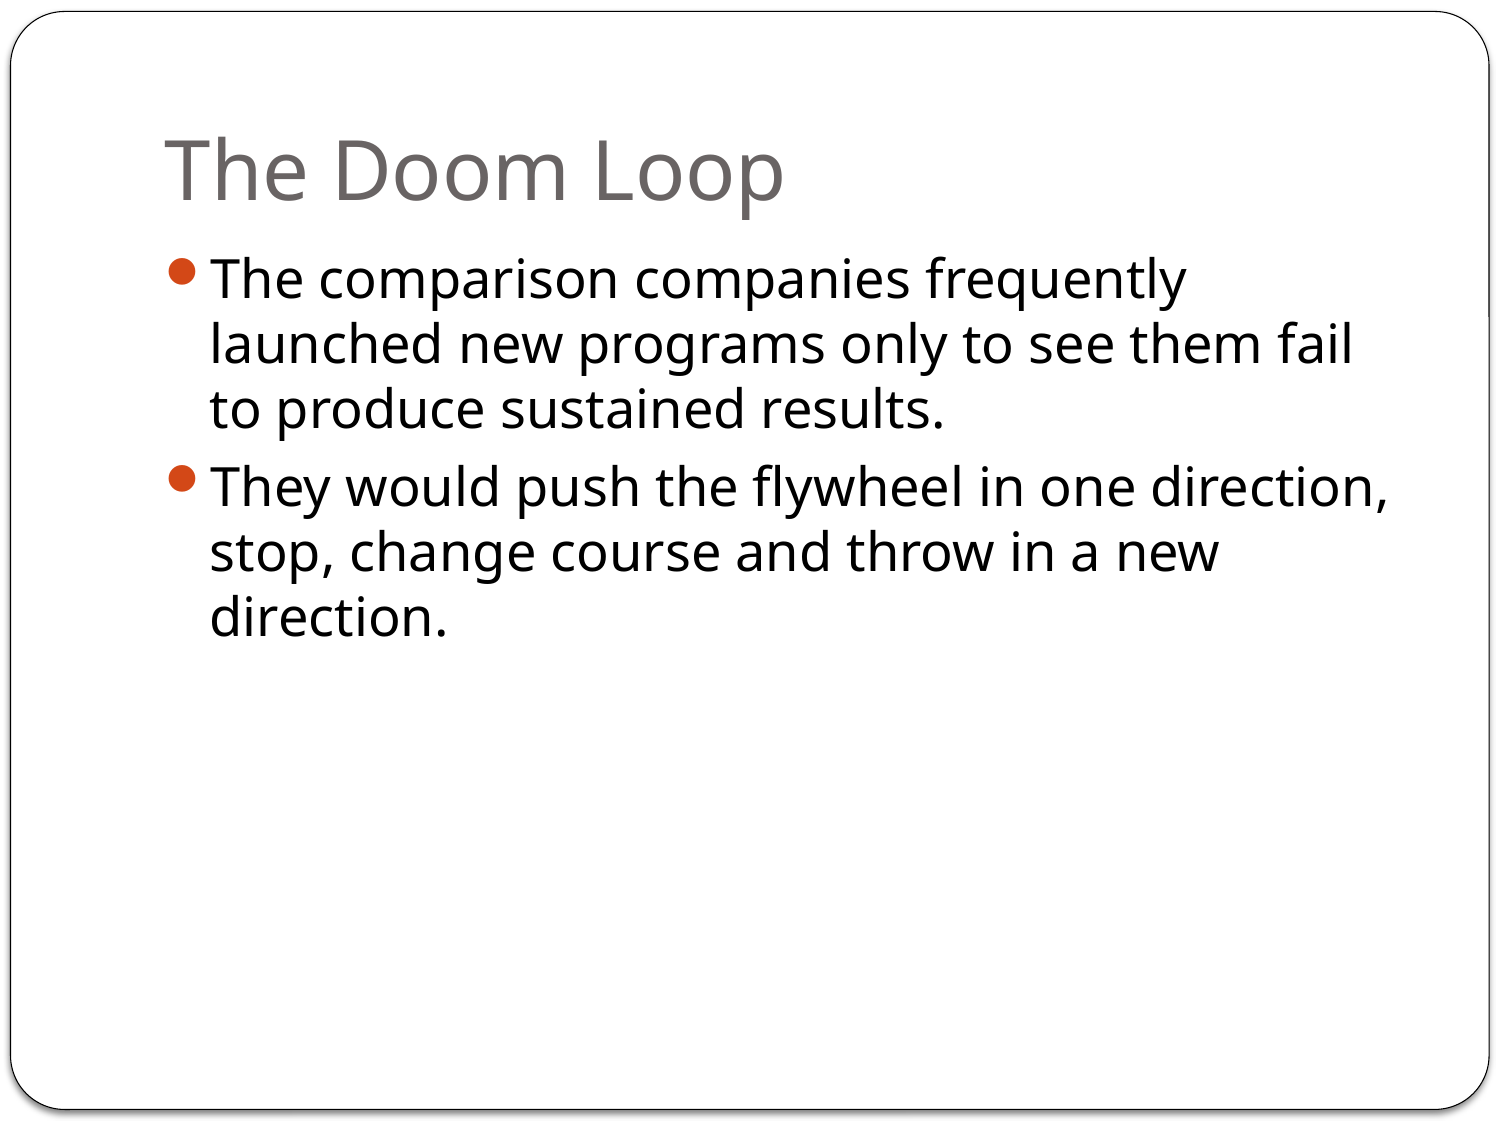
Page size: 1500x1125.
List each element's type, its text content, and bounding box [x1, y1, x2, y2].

list The comparison companies frequently launched new programs only to see them fail to produce sustained results. They would push the flywheel in one direction, stop, change course and throw in a new direction. [150, 237, 1425, 988]
title The Doom Loop [150, 45, 1425, 233]
